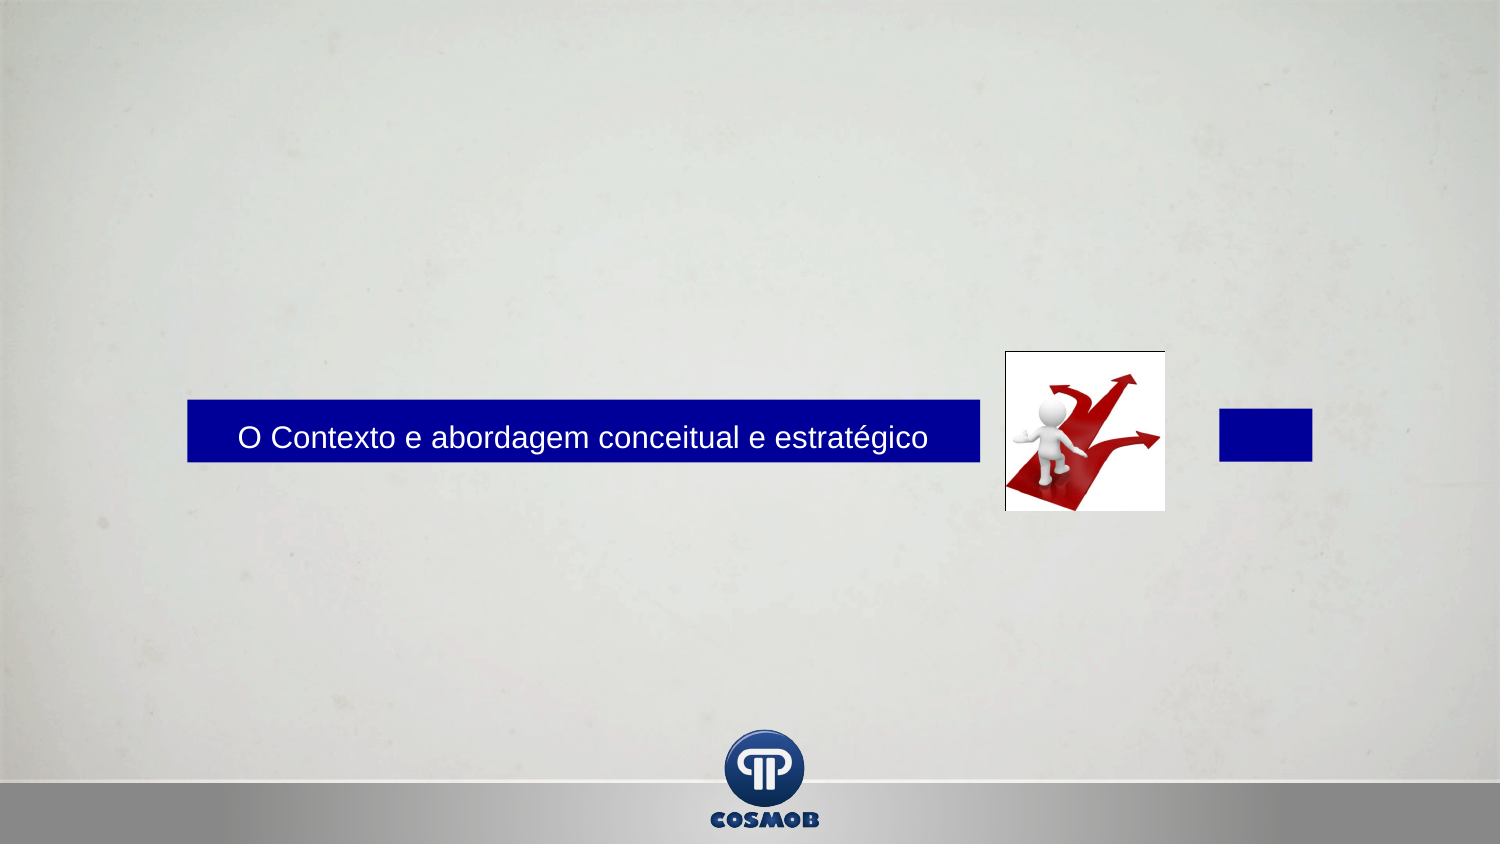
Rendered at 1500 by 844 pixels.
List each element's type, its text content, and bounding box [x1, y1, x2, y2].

text_box [1219, 408, 1313, 462]
picture [0, 0, 1500, 830]
text_box O Contexto e abordagem conceitual e estratégico [187, 399, 981, 463]
